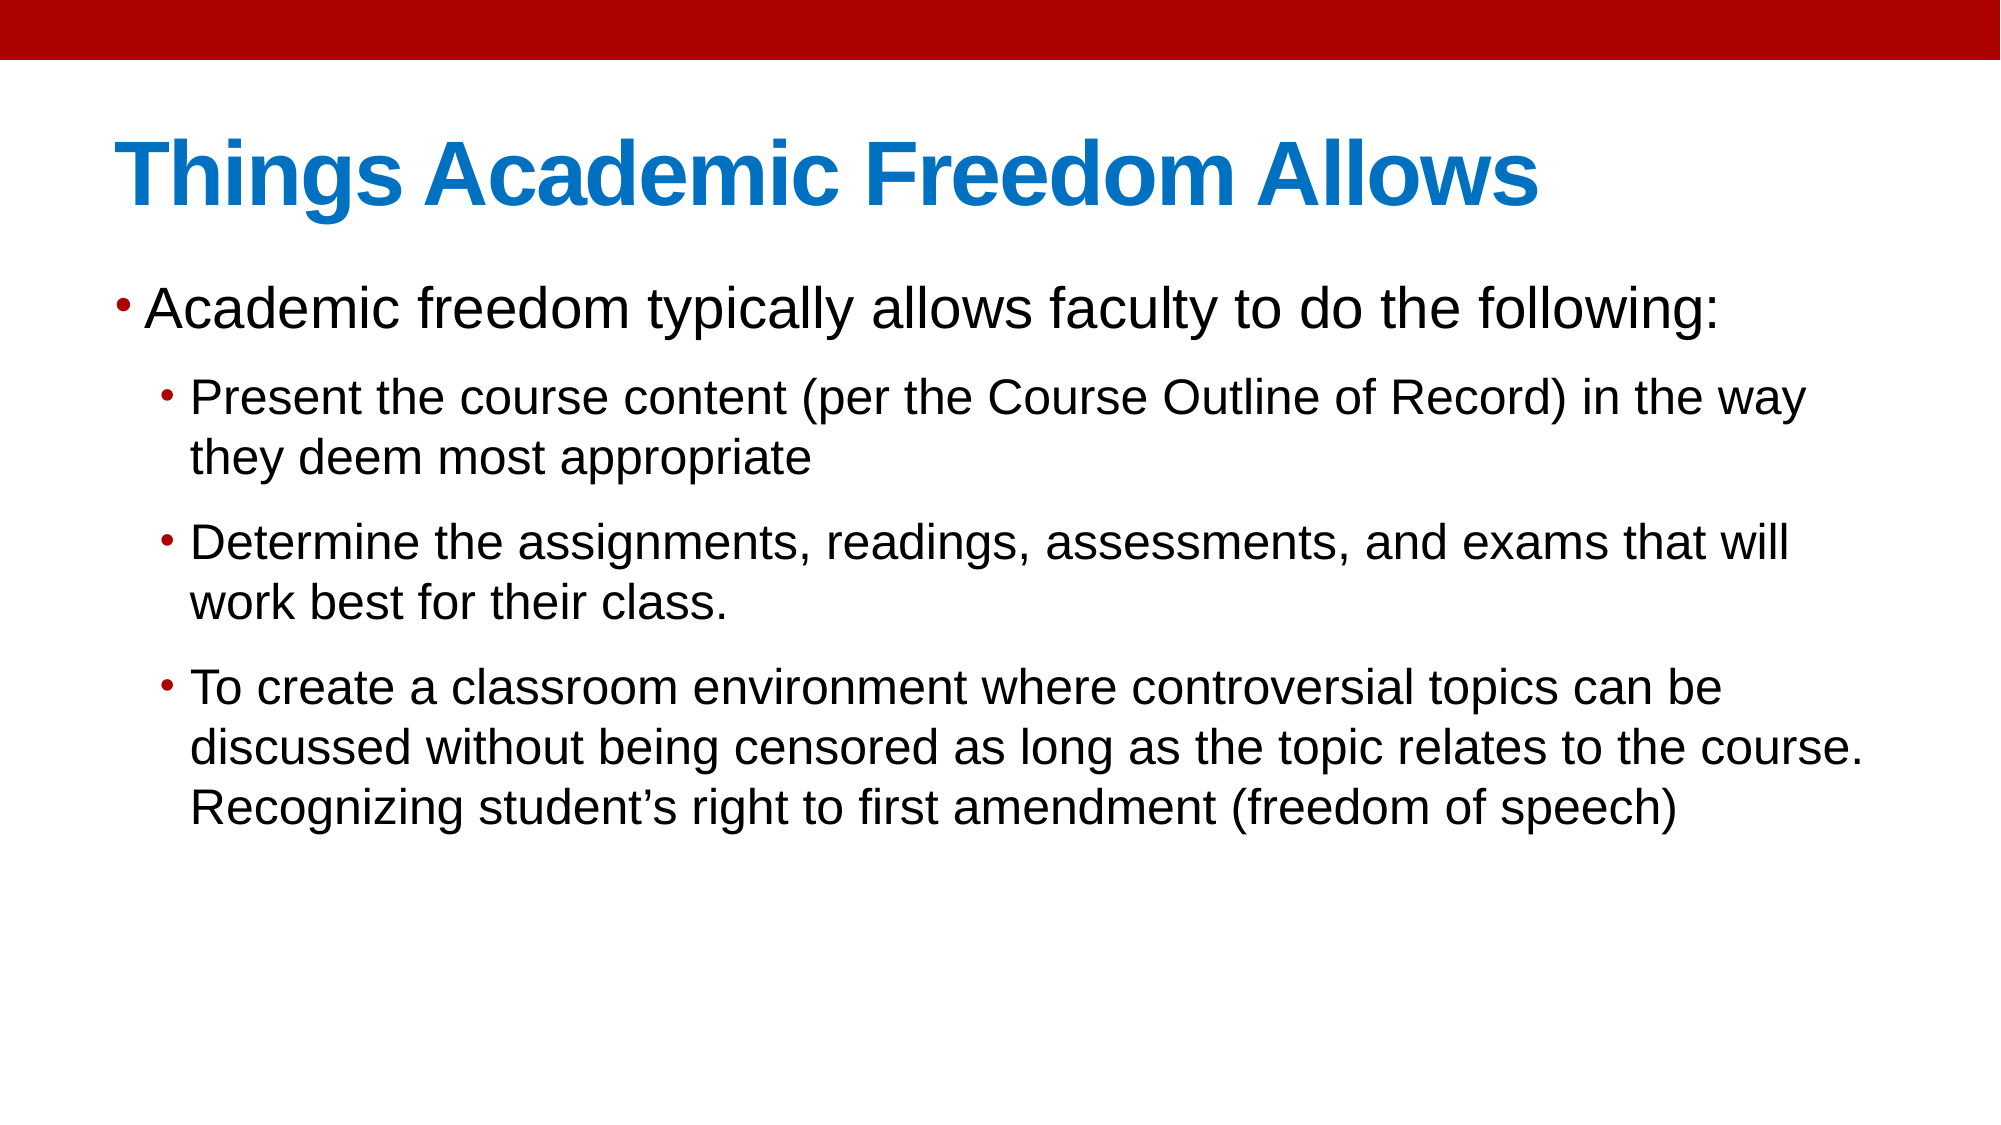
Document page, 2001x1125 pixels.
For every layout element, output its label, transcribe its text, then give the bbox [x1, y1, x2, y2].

title Things Academic Freedom Allows [99, 87, 1900, 250]
list Academic freedom typically allows faculty to do the following: Present the course content (per the Course Outline of Record) in the way they deem most appropriate Determine the assignments, readings, assessments, and exams that will work best for their class. To create a classroom environment where controversial topics can be discussed without being censored as long as the topic relates to the course. Recognizing student’s right to first amendment (freedom of speech) [99, 262, 1900, 1063]
